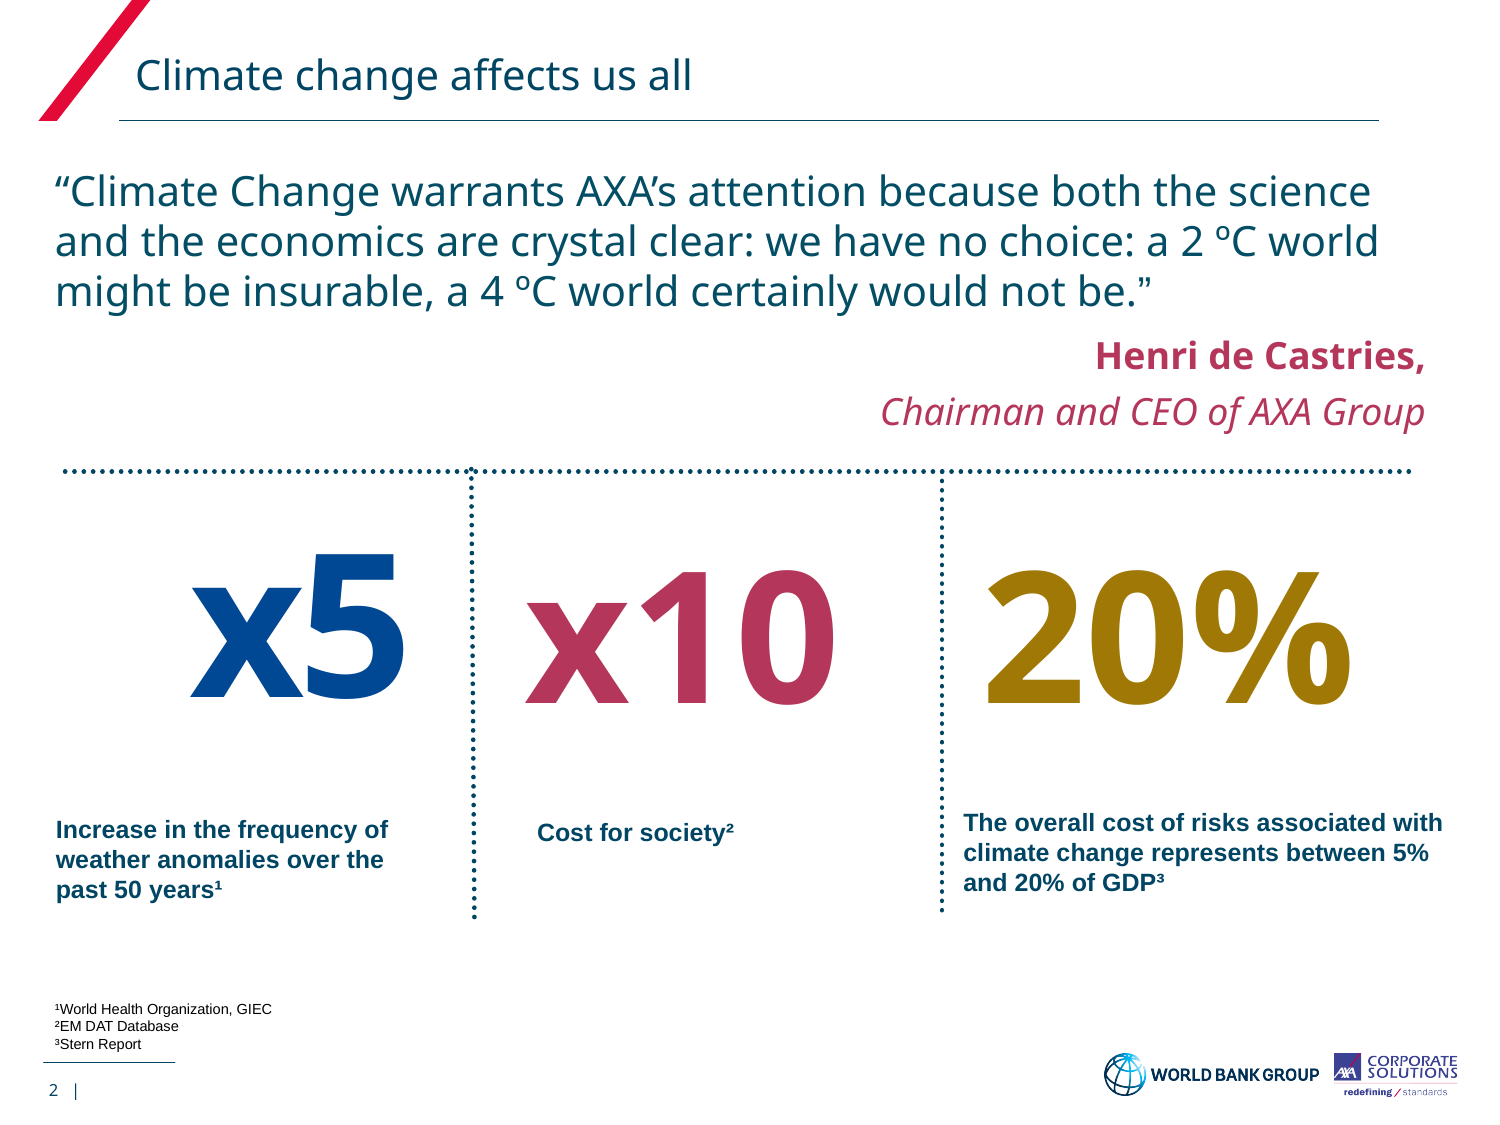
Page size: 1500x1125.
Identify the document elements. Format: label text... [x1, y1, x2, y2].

title Climate change affects us all [135, 48, 1500, 99]
text_box ¹World Health Organization, GIEC ²EM DAT Database ³Stern Report [40, 992, 1029, 1060]
text_box Cost for society² [522, 809, 750, 855]
text_box x10 [521, 512, 881, 748]
text_box Increase in the frequency of weather anomalies over the past 50 years¹ [52, 806, 425, 911]
text_box x5 [186, 490, 447, 745]
text_box “Climate Change warrants AXA’s attention because both the science and the economics are crystal clear: we have no choice: a 2 ºC world might be insurable, a 4 ºC world certainly would not be.” Henri de Castries, Chairman and CEO of AXA Group [40, 157, 1451, 441]
picture [1334, 1053, 1459, 1097]
slide_number 2 | [8, 1067, 89, 1103]
picture [1104, 1053, 1319, 1096]
text_box 20% [978, 512, 1393, 748]
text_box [471, 481, 475, 922]
text_box The overall cost of risks associated with climate change represents between 5% and 20% of GDP³ [960, 799, 1450, 904]
